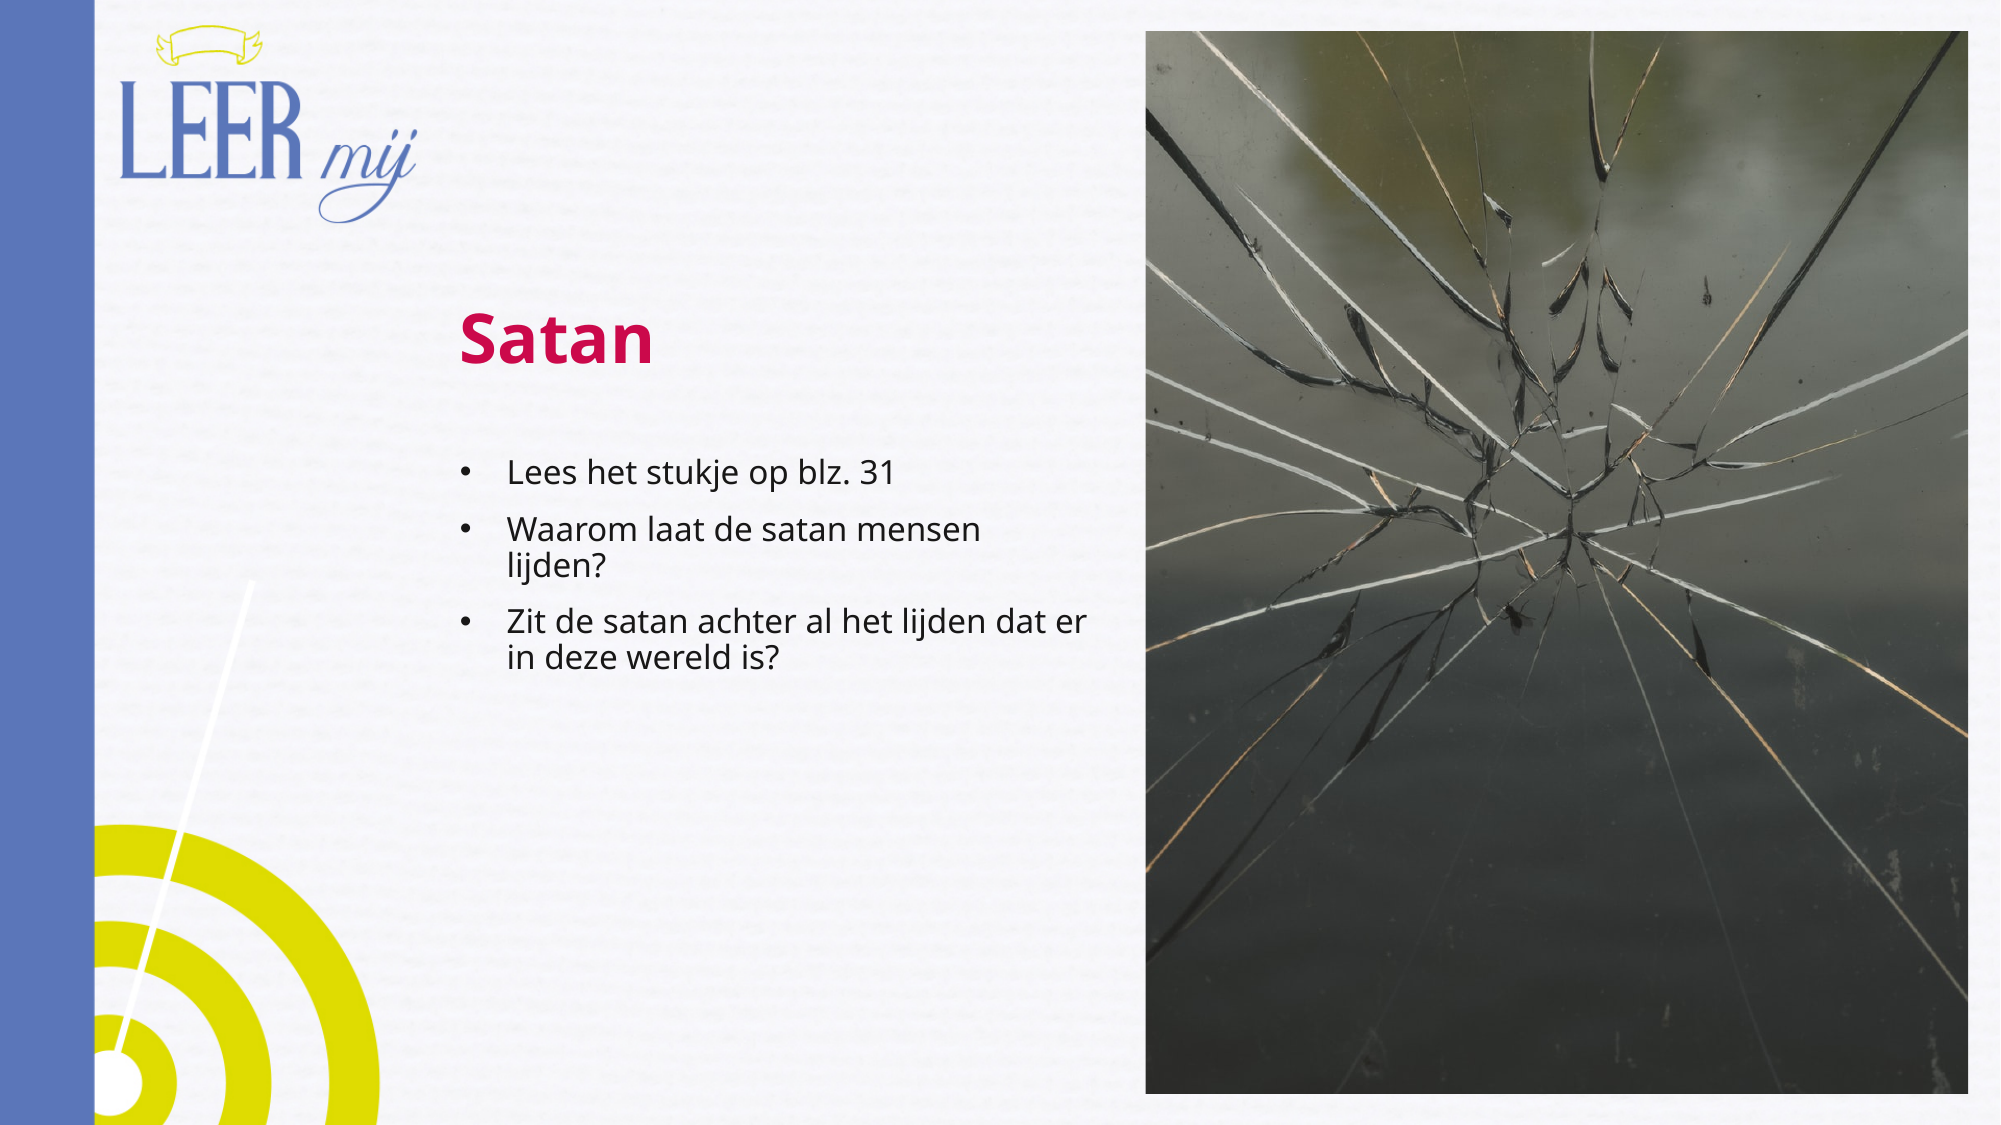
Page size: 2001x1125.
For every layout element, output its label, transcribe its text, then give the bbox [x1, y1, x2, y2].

title Satan [444, 229, 1102, 386]
picture [0, 0, 2001, 1125]
list Lees het stukje op blz. 31 Waarom laat de satan mensen lijden? Zit de satan achter al het lijden dat er in deze wereld is? [444, 448, 1105, 968]
